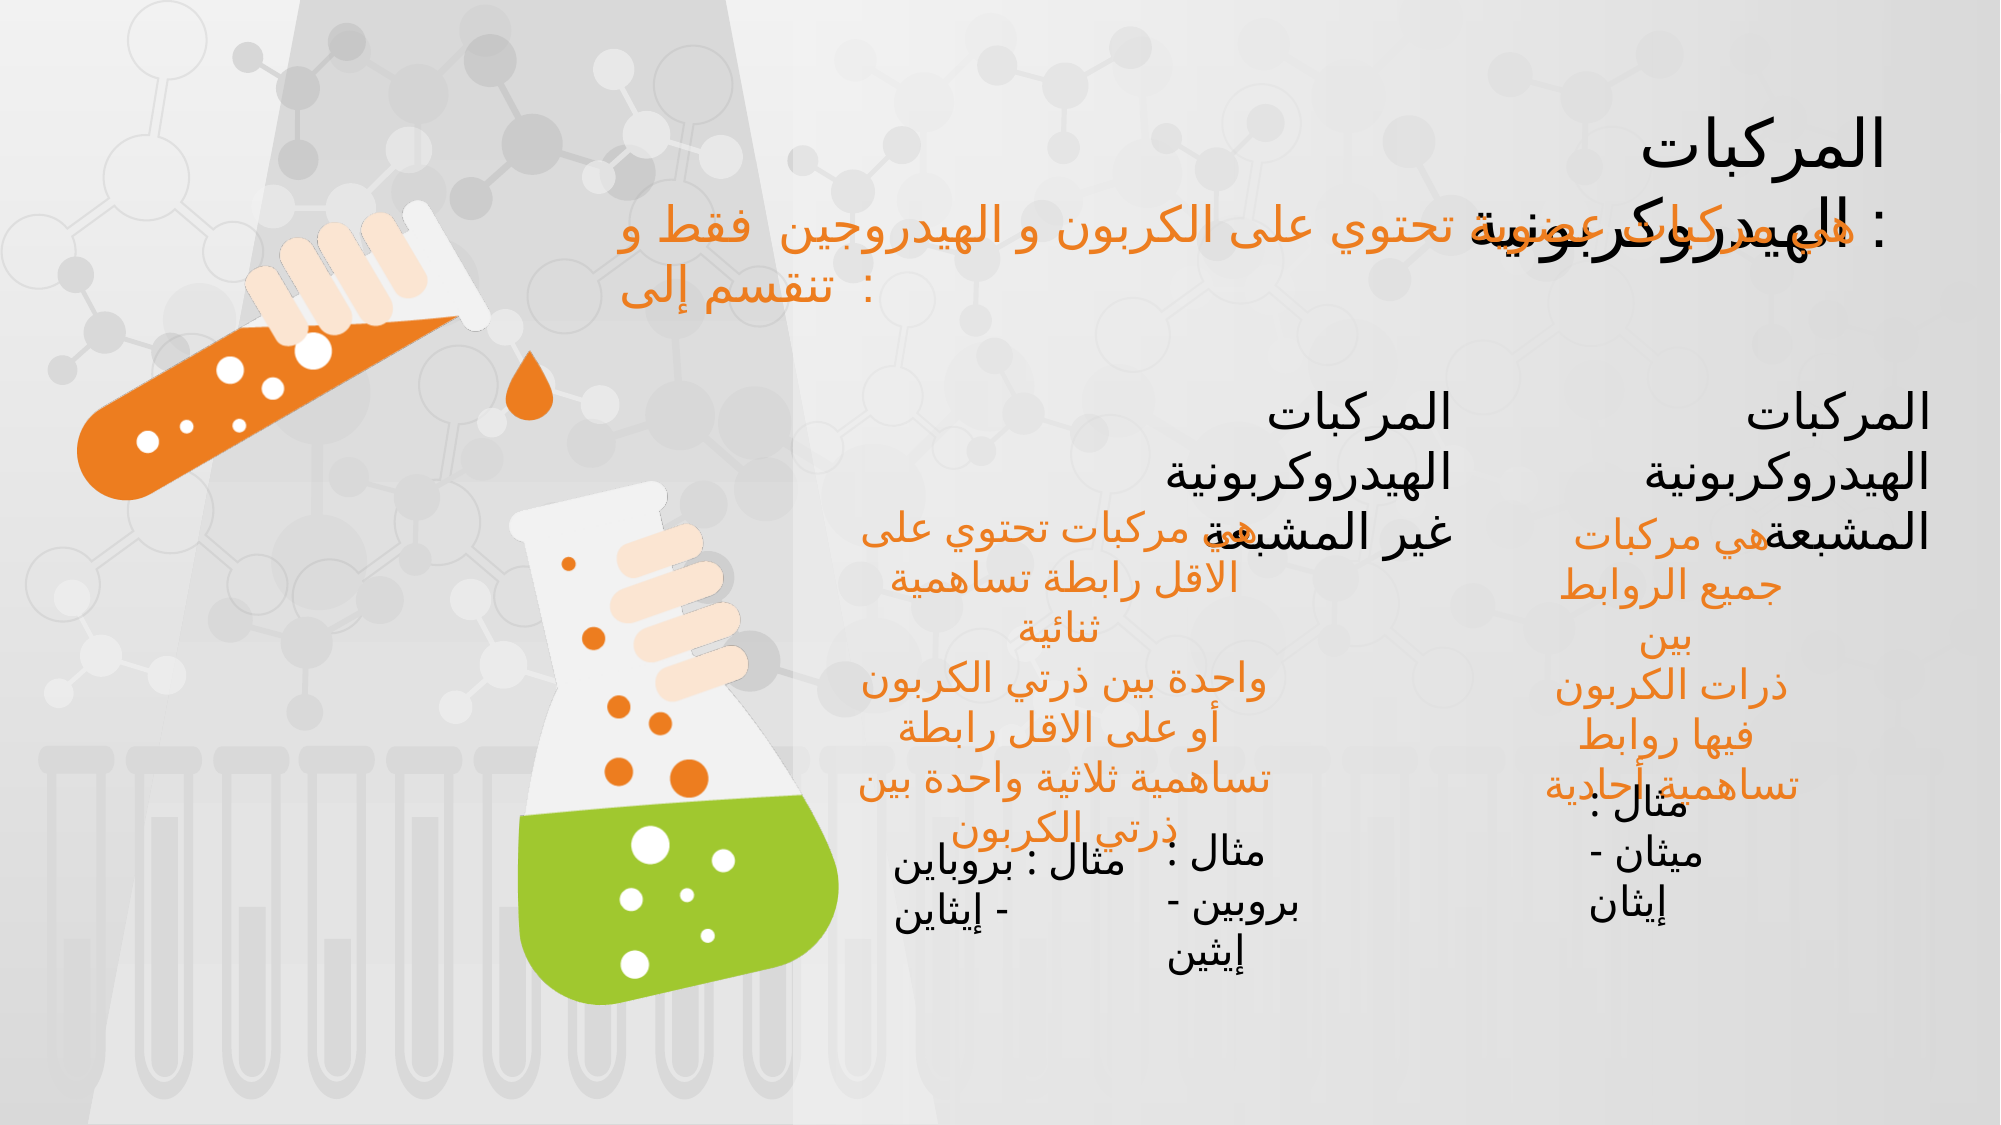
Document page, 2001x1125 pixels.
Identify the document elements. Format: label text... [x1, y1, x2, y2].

picture [508, 480, 839, 1006]
text_box مثال : بروباين - إيثاين [878, 825, 1152, 941]
text_box مثال : ميثان - إيثان [1574, 767, 1770, 933]
text_box المركبات الهيدروكربونية غير المشبعة [1079, 372, 1469, 568]
text_box هي مركبات تحتوي على الاقل رابطة تساهمية ثنائية واحدة بين ذرتي الكربون أو على الاقل رابطة تساهمية ثلاثية واحدة بين ذرتي الكربون [839, 493, 1291, 859]
text_box مثال : بروبين - إيثين [1151, 816, 1383, 982]
picture [76, 200, 491, 501]
picture [505, 350, 554, 421]
text_box المركبات الهيدروكربونية : [1232, 93, 1904, 184]
text_box المركبات الهيدروكربونية المشبعة [1567, 372, 1947, 568]
text_box هي مركبات عضوية تحتوي على الكربون و الهيدروجين فقط و تنقسم إلى : [604, 184, 2000, 320]
text_box هي مركبات جميع الروابط بين ذرات الكربون فيها روابط تساهمية أحادية [1512, 500, 1831, 816]
